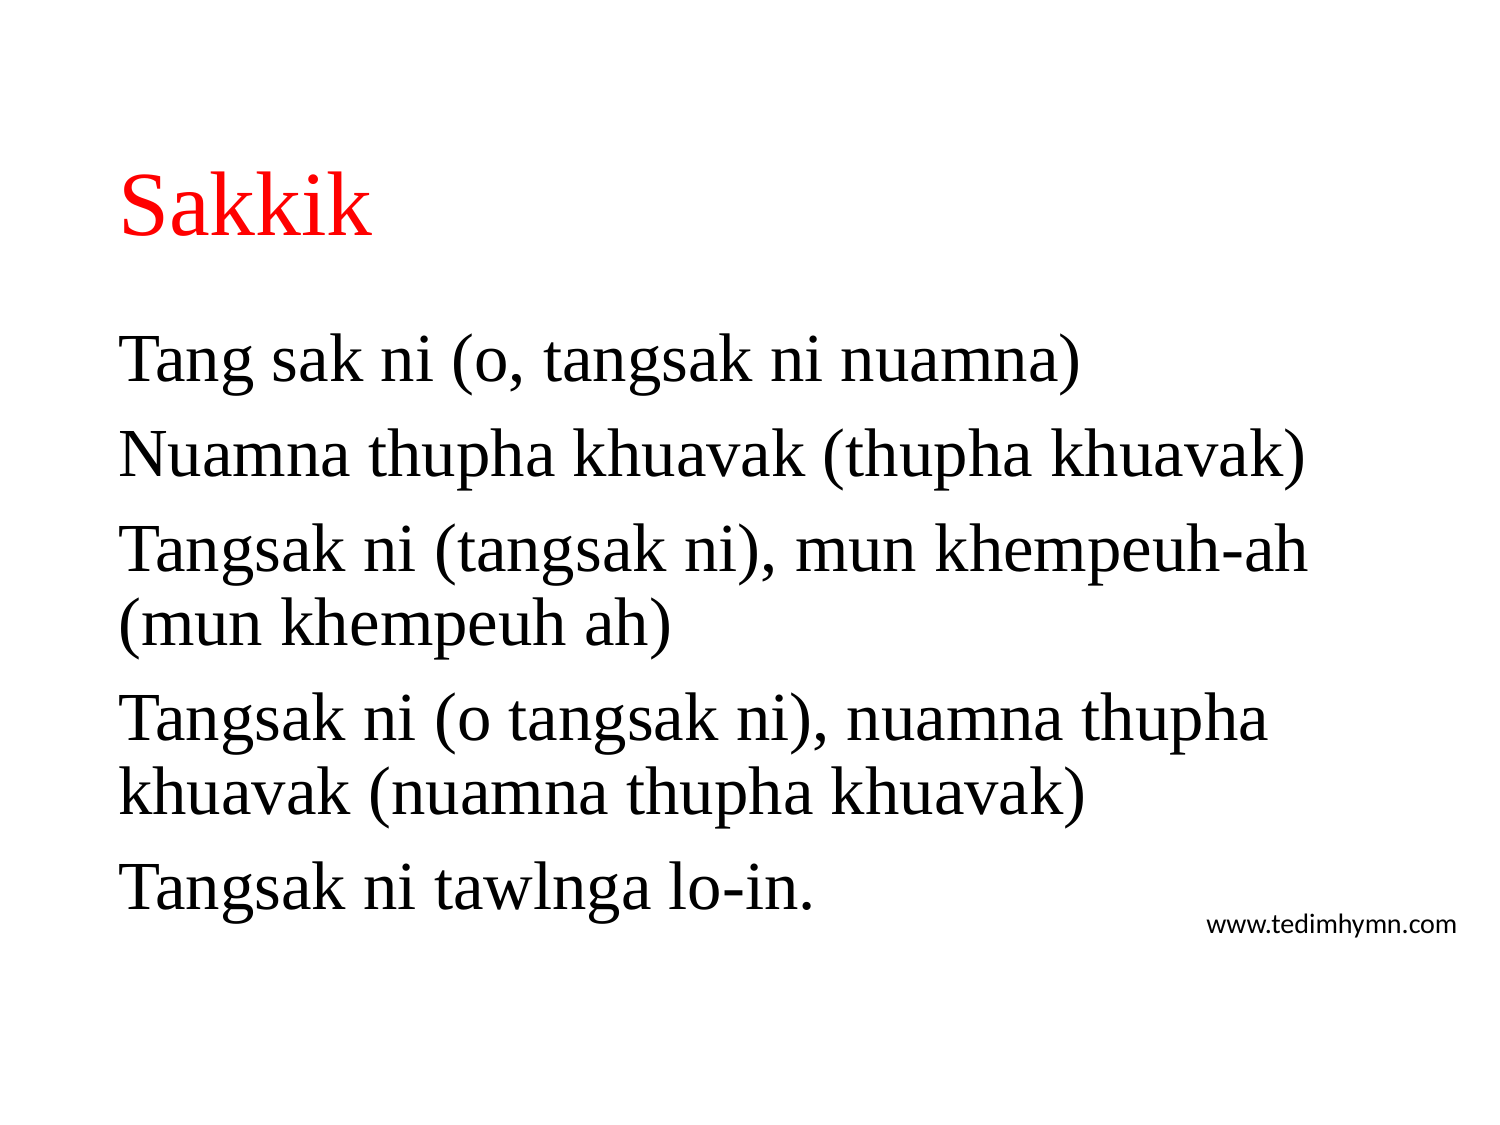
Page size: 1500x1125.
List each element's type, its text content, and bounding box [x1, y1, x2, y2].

list Tang sak ni (o, tangsak ni nuamna) Nuamna thupha khuavak (thupha khuavak) Tangsak ni (tangsak ni), mun khempeuh-ah (mun khempeuh ah) Tangsak ni (o tangsak ni), nuamna thupha khuavak (nuamna thupha khuavak) Tangsak ni tawlnga lo-in. [103, 314, 1397, 850]
text_box www.tedimhymn.com [1191, 897, 1500, 947]
title Sakkik [103, 145, 1397, 267]
